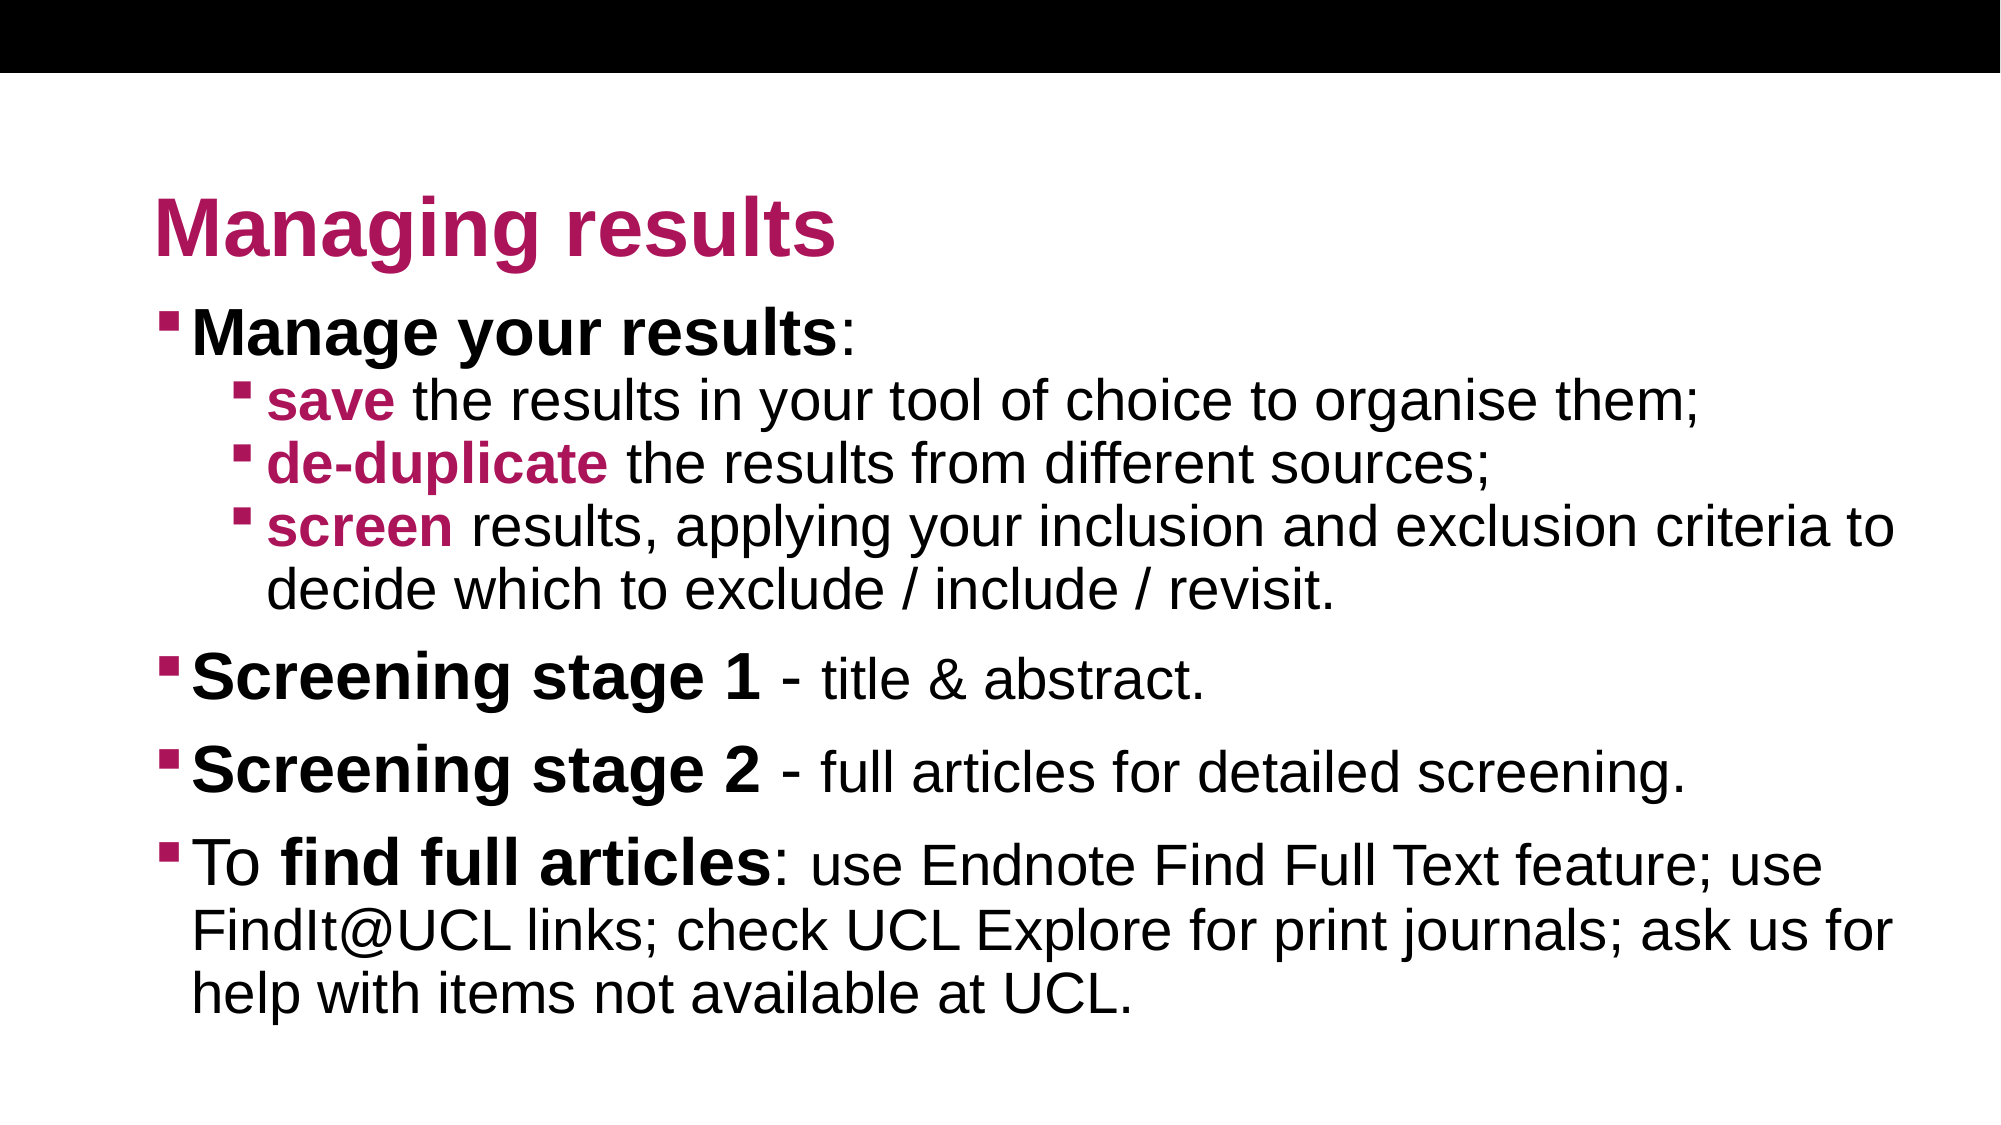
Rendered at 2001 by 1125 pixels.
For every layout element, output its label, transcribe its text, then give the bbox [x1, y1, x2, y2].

list Manage your results: save the results in your tool of choice to organise them; de-duplicate the results from different sources; screen results, applying your inclusion and exclusion criteria to decide which to exclude / include / revisit. Screening stage 1 - title & abstract. Screening stage 2 - full articles for detailed screening. To find full articles: use Endnote Find Full Text feature; use FindIt@UCL links; check UCL Explore for print journals; ask us for help with items not available at UCL. [138, 290, 1973, 1069]
title Managing results [138, 177, 1864, 290]
